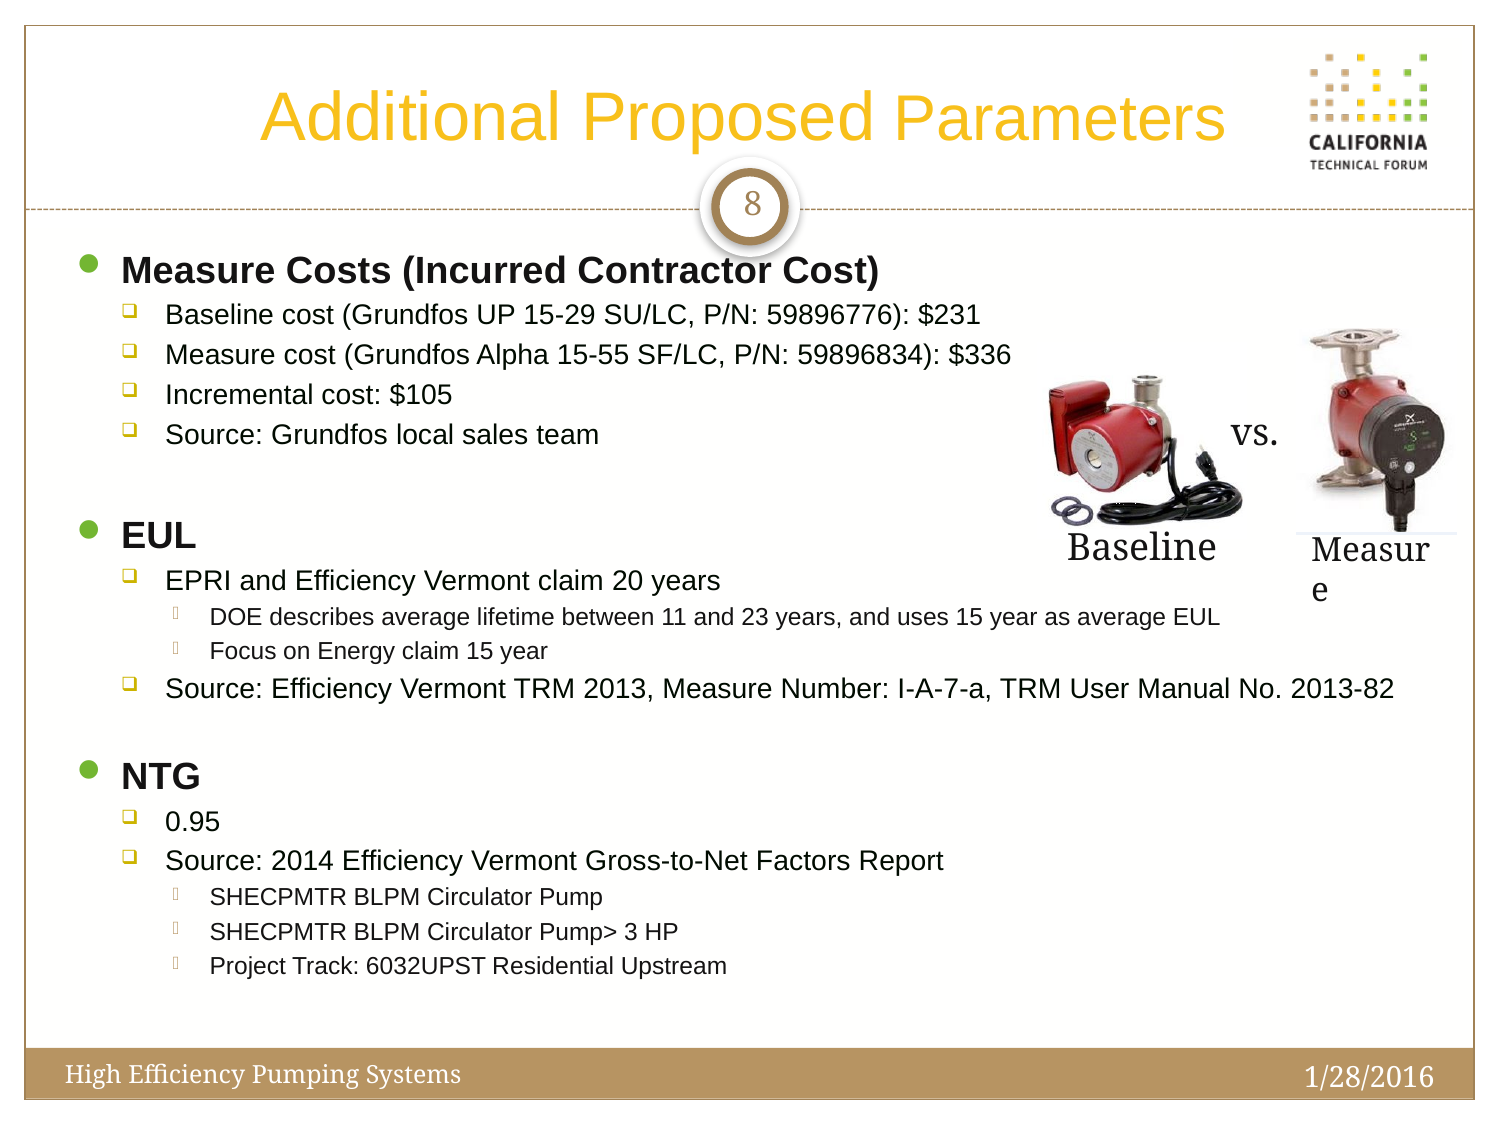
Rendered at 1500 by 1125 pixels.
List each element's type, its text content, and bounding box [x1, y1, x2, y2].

text_box vs. [1252, 400, 1289, 461]
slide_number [950, 1050, 1450, 1111]
slide_number 8 [715, 168, 791, 241]
title Additional Proposed Parameters [162, 37, 1230, 162]
list Measure Costs (Incurred Contractor Cost) Baseline cost (Grundfos UP 15-29 SU/LC, P/N: 59896776): $231 Measure cost (Grundfos Alpha 15-55 SF/LC, P/N: 59896834): $336 Incremental cost: $105 Source: Grundfos local sales team EUL EPRI and Efficiency Vermont claim 20 years DOE describes average lifetime between 11 and 23 years, and uses 15 year as average EUL Focus on Energy claim 15 year Source: Efficiency Vermont TRM 2013, Measure Number: I-A-7-a, TRM User Manual No. 2013-82 NTG 0.95 Source: 2014 Efficiency Vermont Gross-to-Net Factors Report SHECPMTR BLPM Circulator Pump SHECPMTR BLPM Circulator Pump> 3 HP Project Track: 6032UPST Residential Upstream [62, 237, 1457, 988]
footer High Efficiency Pumping Systems [50, 1051, 950, 1092]
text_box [1296, 328, 1458, 577]
picture [1237, 24, 1500, 201]
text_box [1037, 342, 1247, 577]
